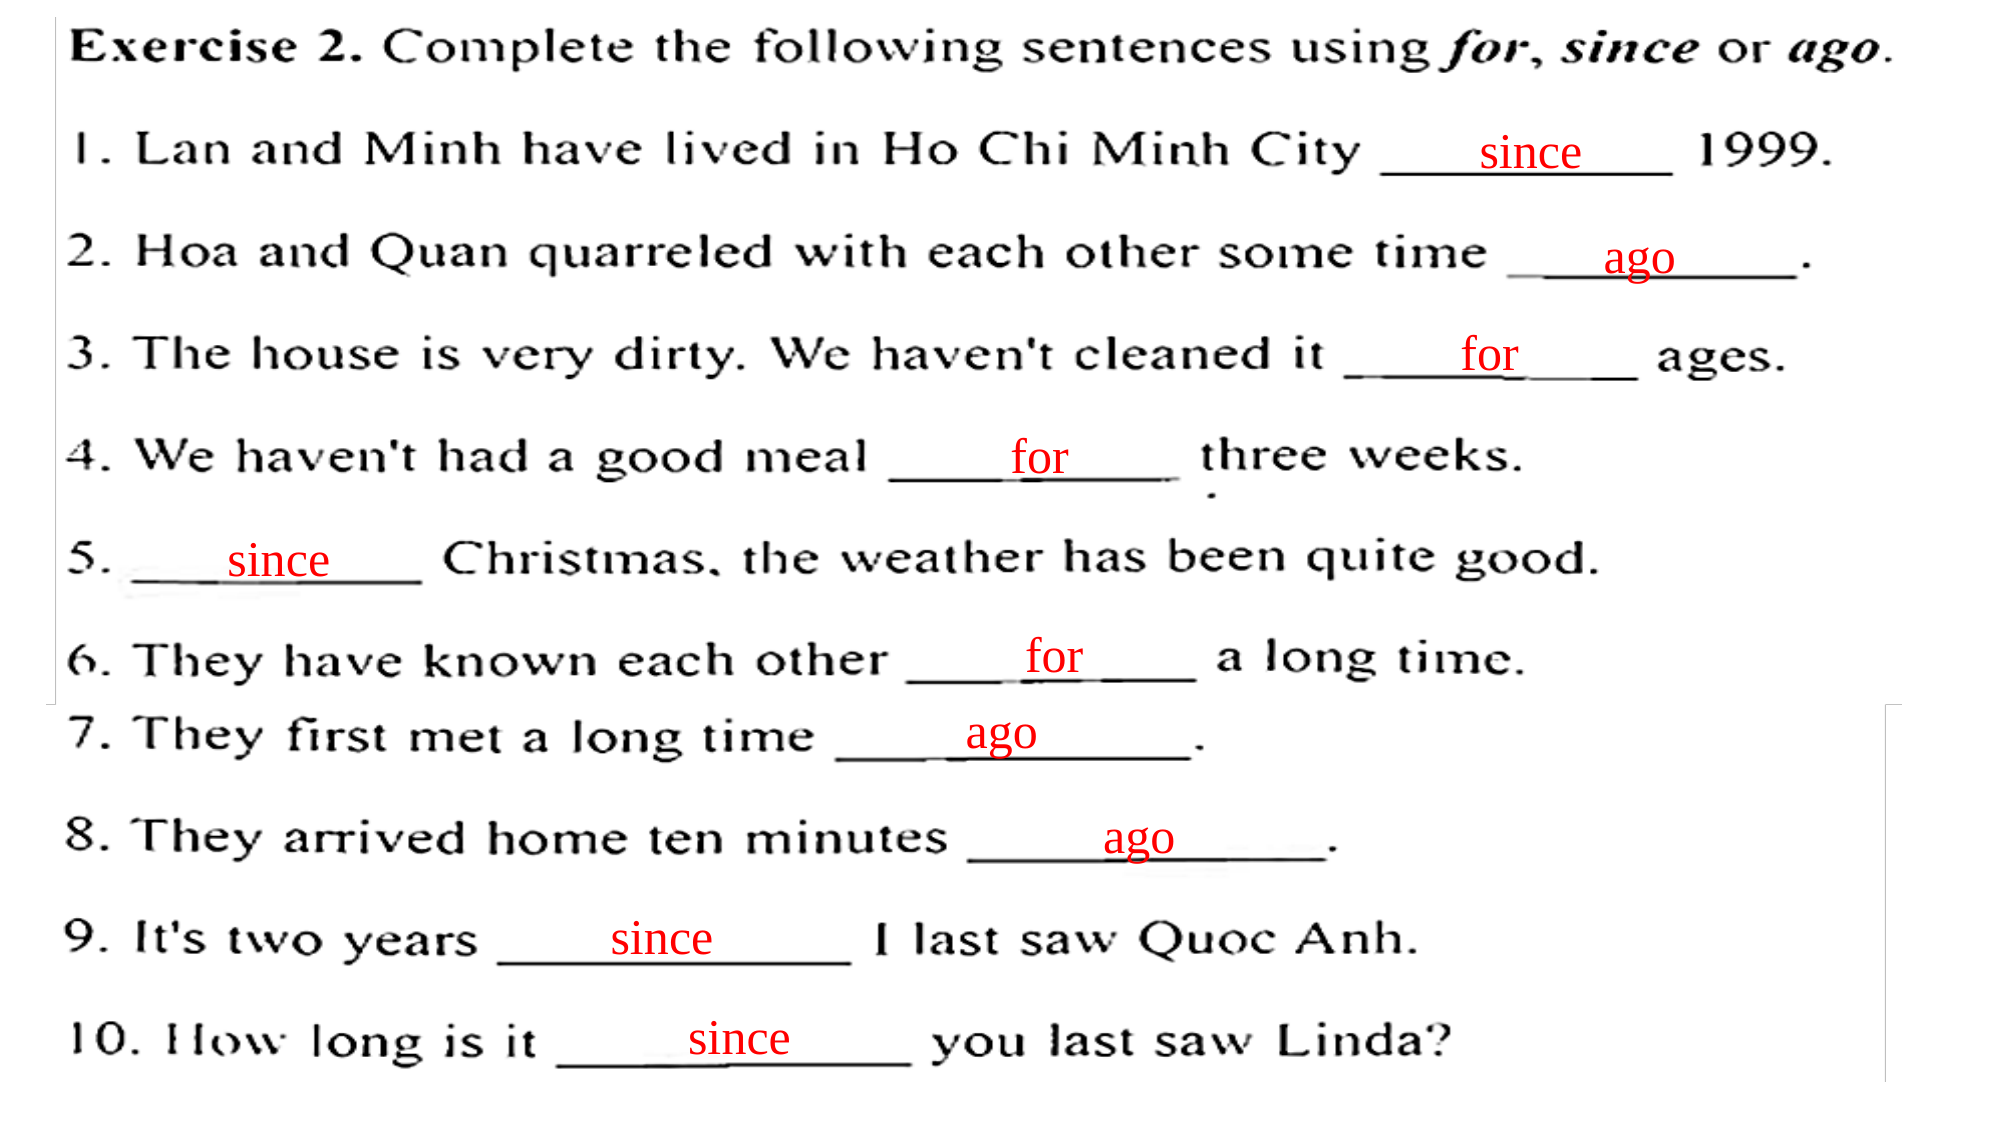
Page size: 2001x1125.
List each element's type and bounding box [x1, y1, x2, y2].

picture [46, 17, 1902, 1082]
